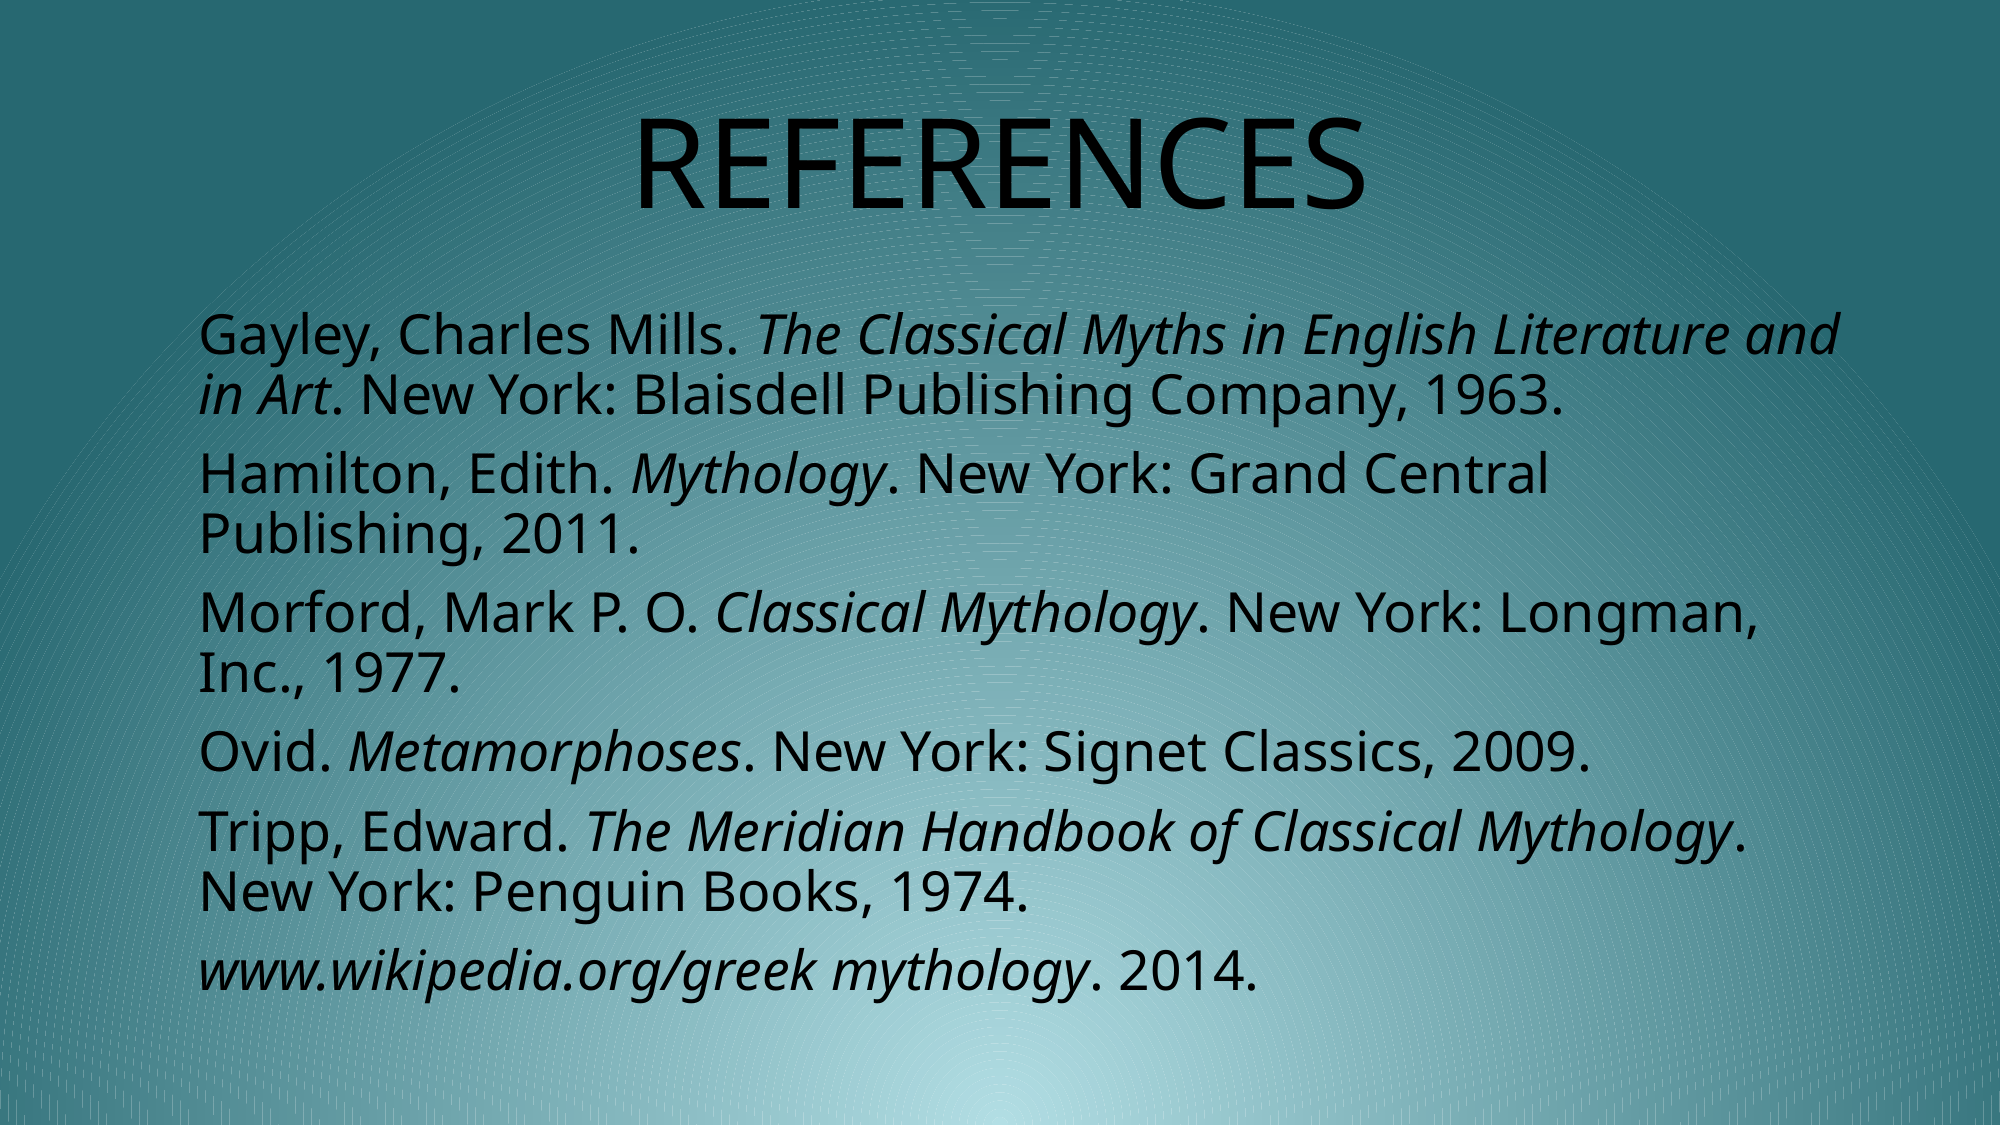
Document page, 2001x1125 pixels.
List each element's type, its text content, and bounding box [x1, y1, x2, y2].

list Gayley, Charles Mills. The Classical Myths in English Literature and in Art. New York: Blaisdell Publishing Company, 1963. Hamilton, Edith. Mythology. New York: Grand Central Publishing, 2011. Morford, Mark P. O. Classical Mythology. New York: Longman, Inc., 1977. Ovid. Metamorphoses. New York: Signet Classics, 2009. Tripp, Edward. The Meridian Handbook of Classical Mythology. New York: Penguin Books, 1974. www.wikipedia.org/greek mythology. 2014. [183, 299, 1863, 1014]
title REFERENCES [137, 59, 1863, 278]
